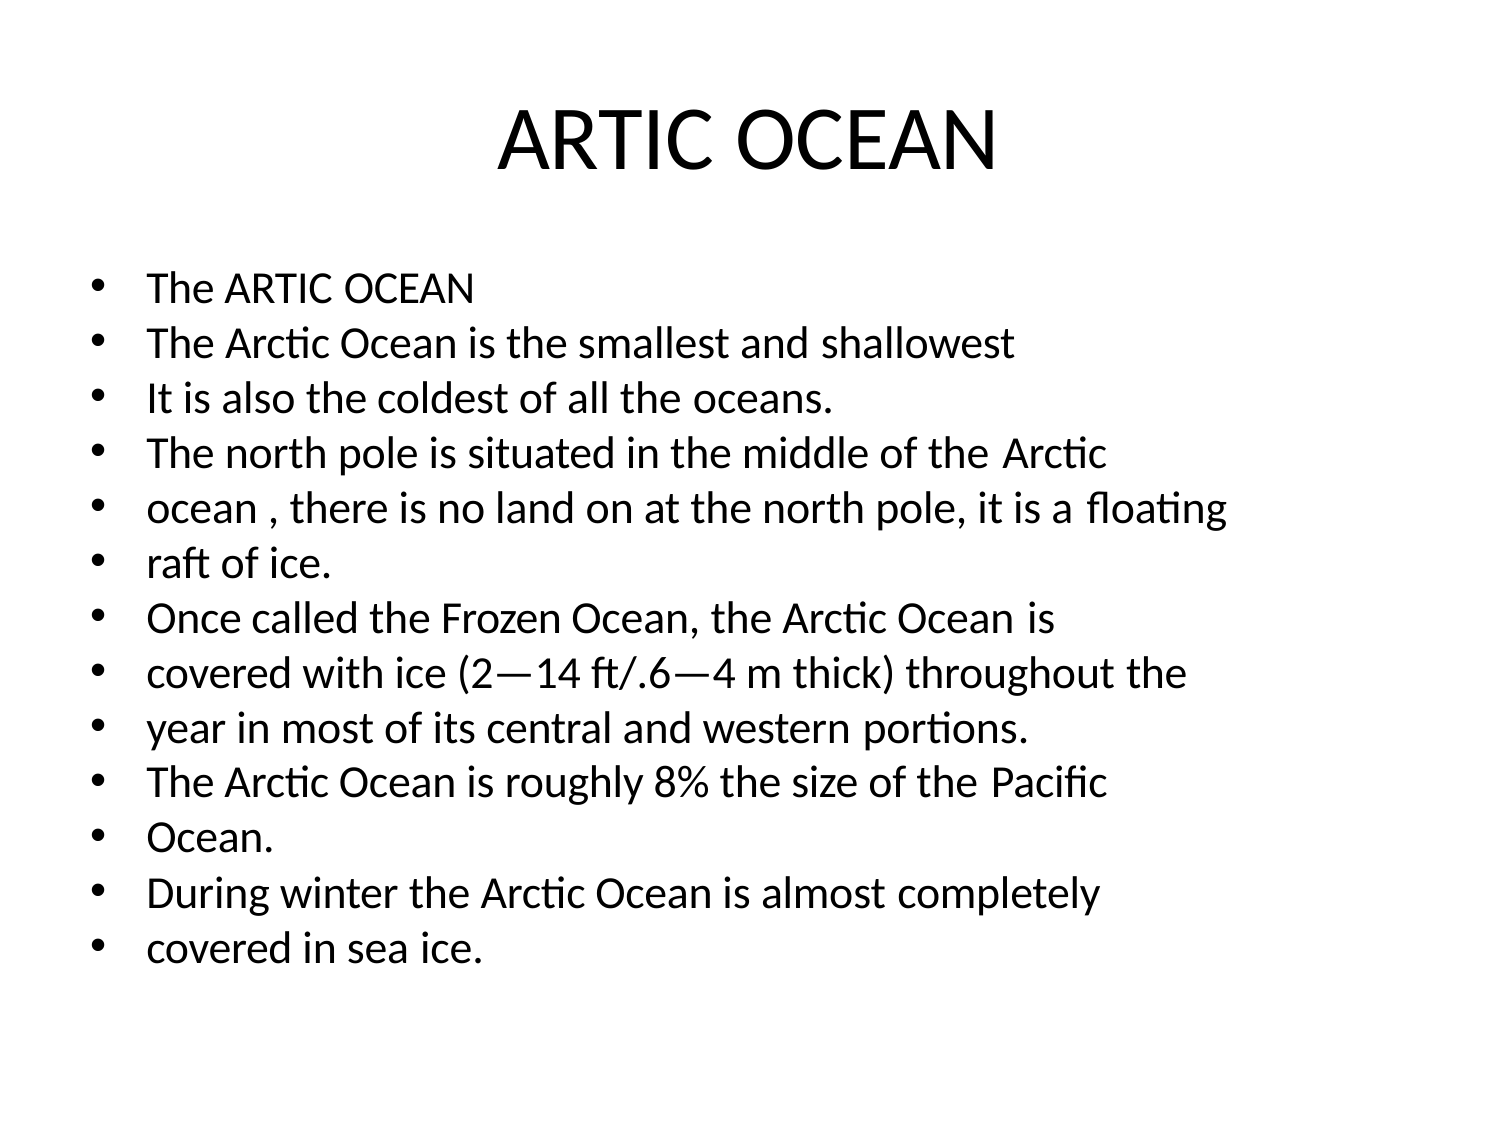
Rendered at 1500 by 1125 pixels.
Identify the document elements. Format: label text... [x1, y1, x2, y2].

text_box The ARTIC OCEAN The Arctic Ocean is the smallest and shallowest It is also the coldest of all the oceans. The north pole is situated in the middle of the Arctic ocean , there is no land on at the north pole, it is a floating raft of ice. Once called the Frozen Ocean, the Arctic Ocean is covered with ice (2—14 ft/.6—4 m thick) throughout the year in most of its central and western portions. The Arctic Ocean is roughly 8% the size of the Pacific Ocean. During winter the Arctic Ocean is almost completely covered in sea ice. [87, 255, 1238, 973]
title ARTIC OCEAN [495, 75, 1005, 255]
